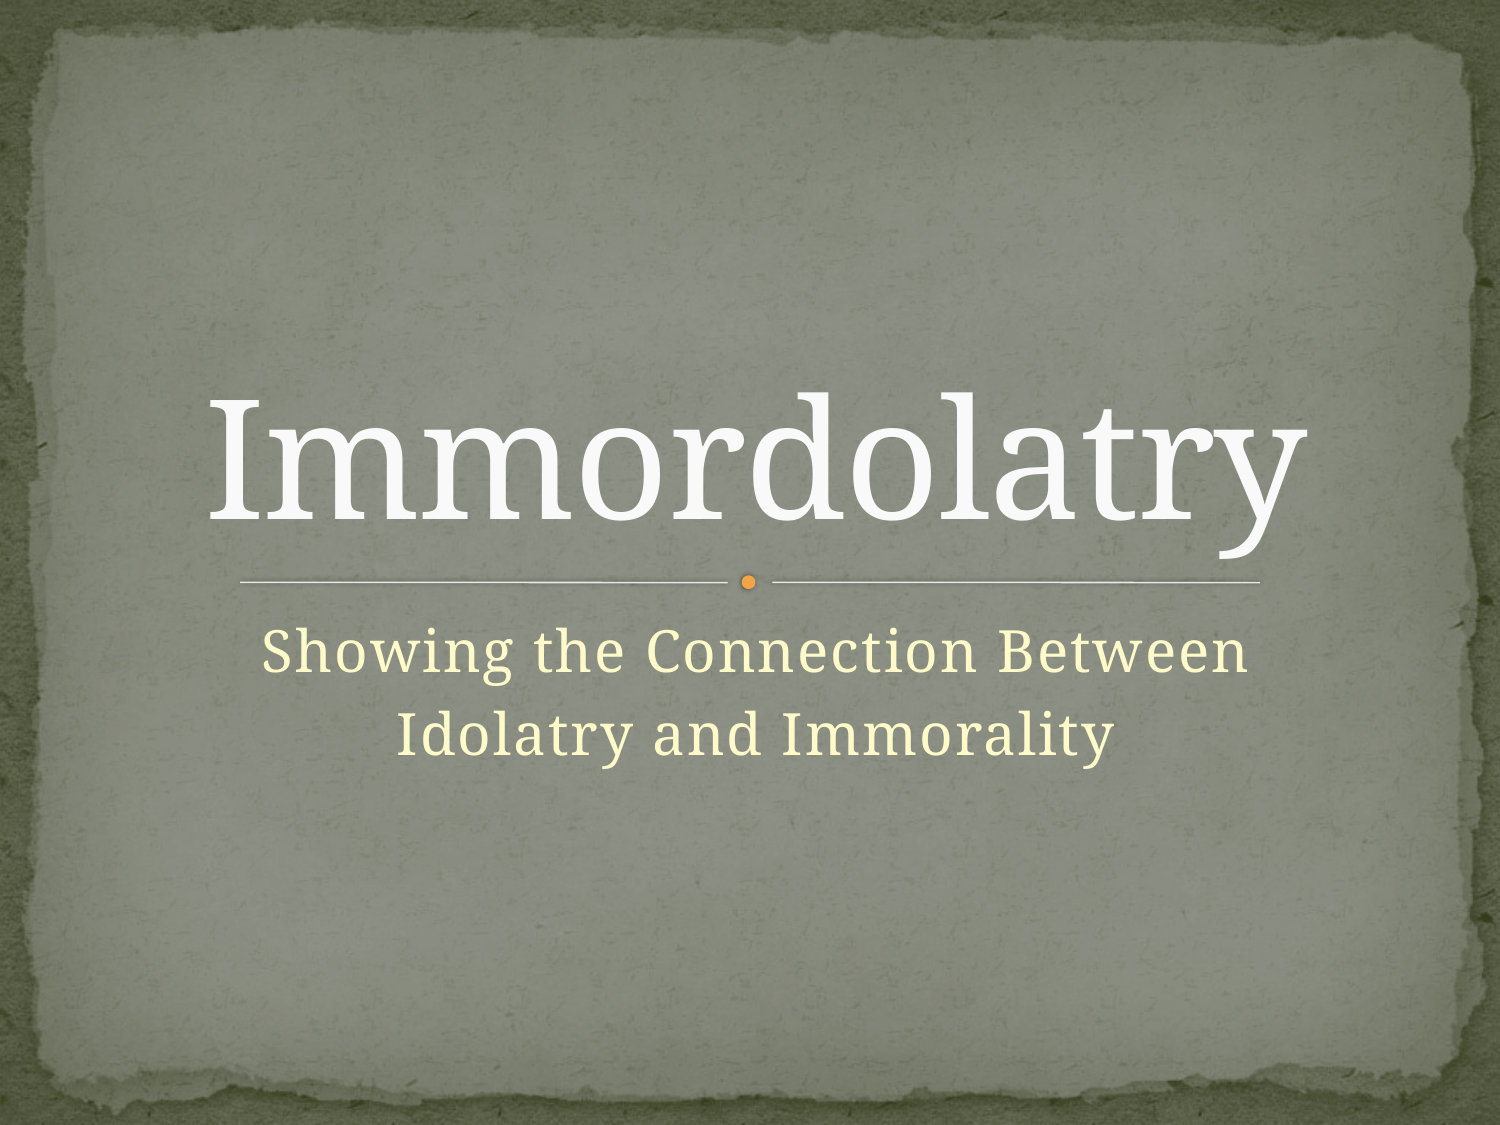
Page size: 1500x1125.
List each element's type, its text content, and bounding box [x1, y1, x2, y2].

subtitle Showing the Connection Between Idolatry and Immorality [75, 606, 1438, 795]
title Immordolatry [74, 235, 1438, 561]
